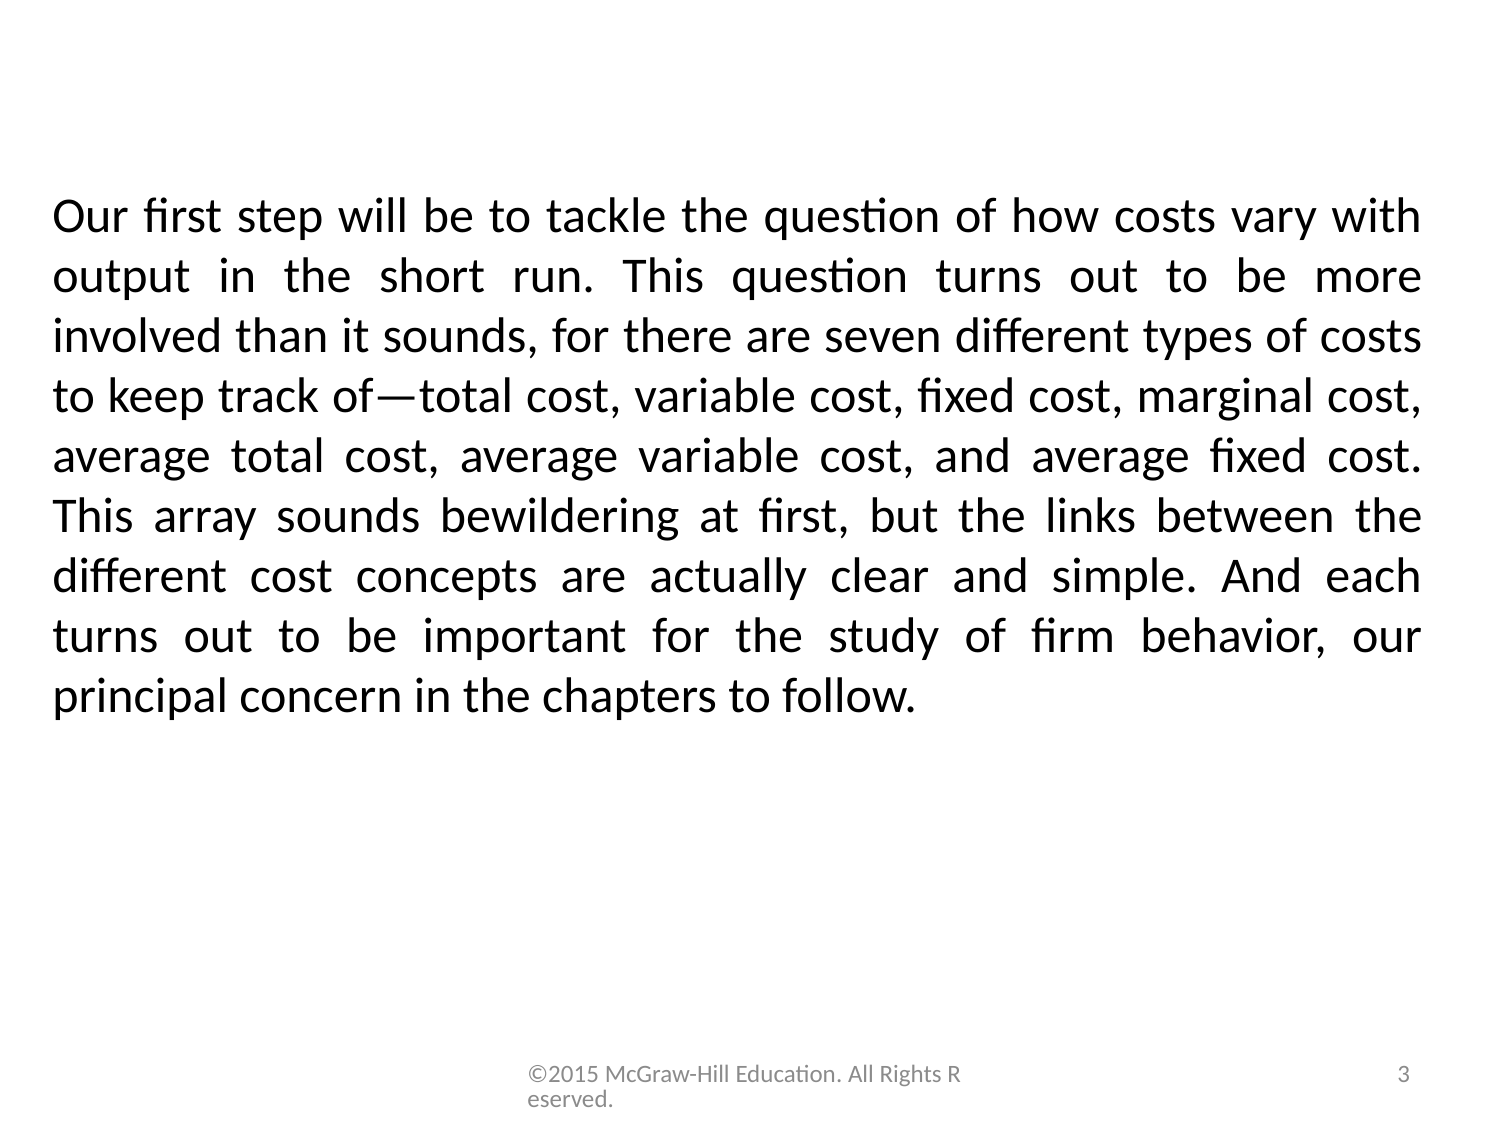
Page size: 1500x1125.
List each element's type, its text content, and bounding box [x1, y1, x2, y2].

text_box Our first step will be to tackle the question of how costs vary with output in the short run. This question turns out to be more involved than it sounds, for there are seven different types of costs to keep track of—total cost, variable cost, fixed cost, marginal cost, average total cost, average variable cost, and average fixed cost. This array sounds bewildering at first, but the links between the different cost concepts are actually clear and simple. And each turns out to be important for the study of firm behavior, our principal concern in the chapters to follow. [37, 174, 1438, 730]
slide_number 3 [1074, 1042, 1425, 1103]
footer ©2015 McGraw-Hill Education. All Rights Reserved. [512, 1042, 988, 1103]
